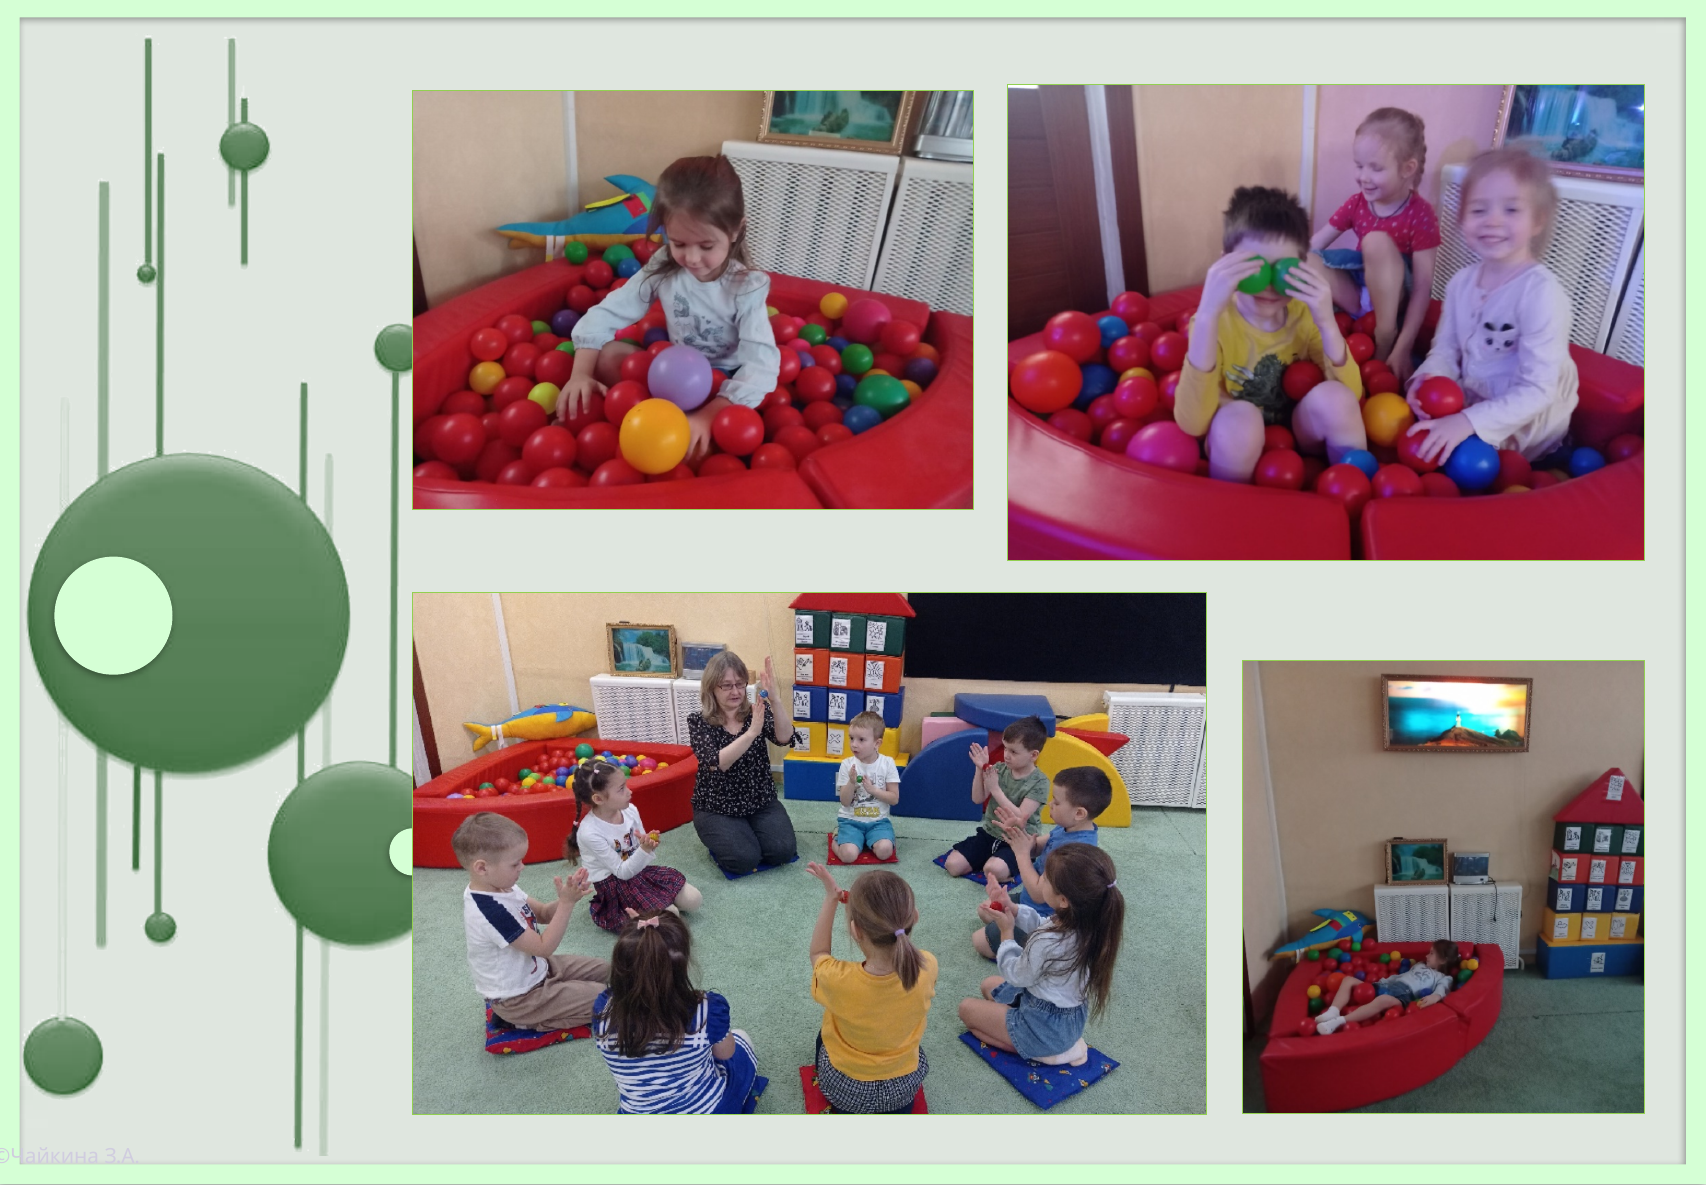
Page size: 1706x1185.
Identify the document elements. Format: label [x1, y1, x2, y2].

picture [1006, 83, 1645, 561]
picture [412, 591, 1208, 1115]
picture [1242, 659, 1645, 1114]
picture [412, 89, 974, 510]
